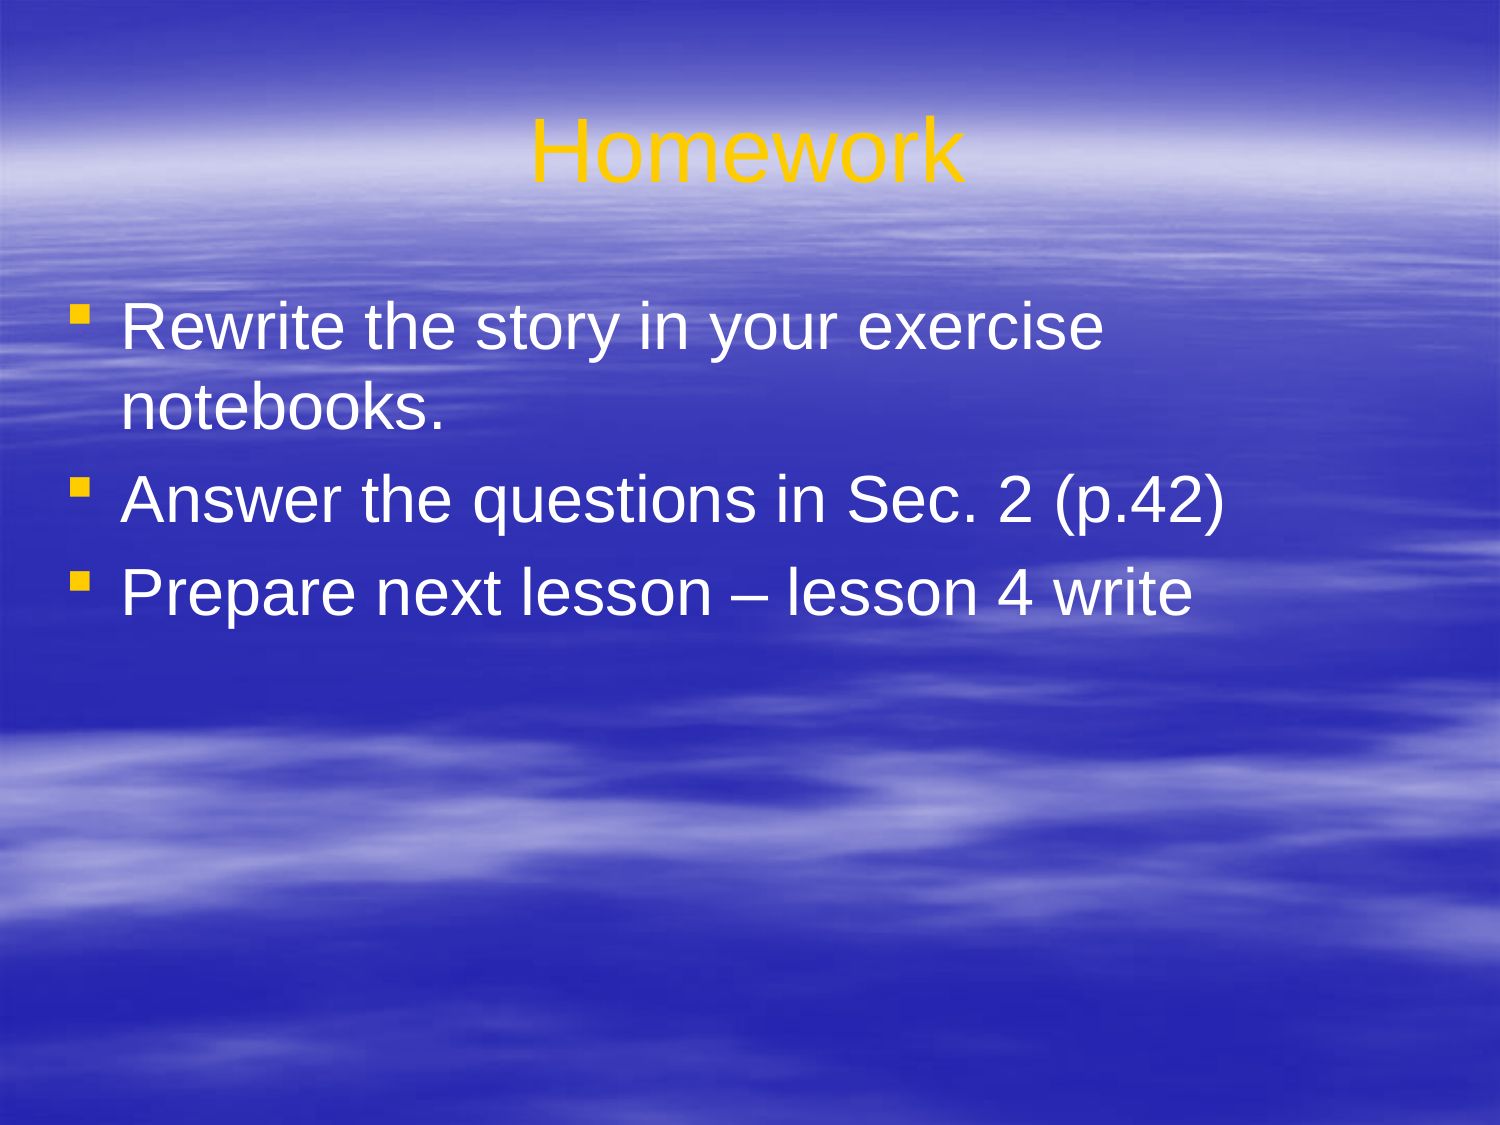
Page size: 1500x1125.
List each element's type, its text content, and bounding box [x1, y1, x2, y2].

list Rewrite the story in your exercise notebooks. Answer the questions in Sec. 2 (p.42) Prepare next lesson – lesson 4 write [49, 275, 1451, 1001]
title Homework [49, 37, 1446, 255]
